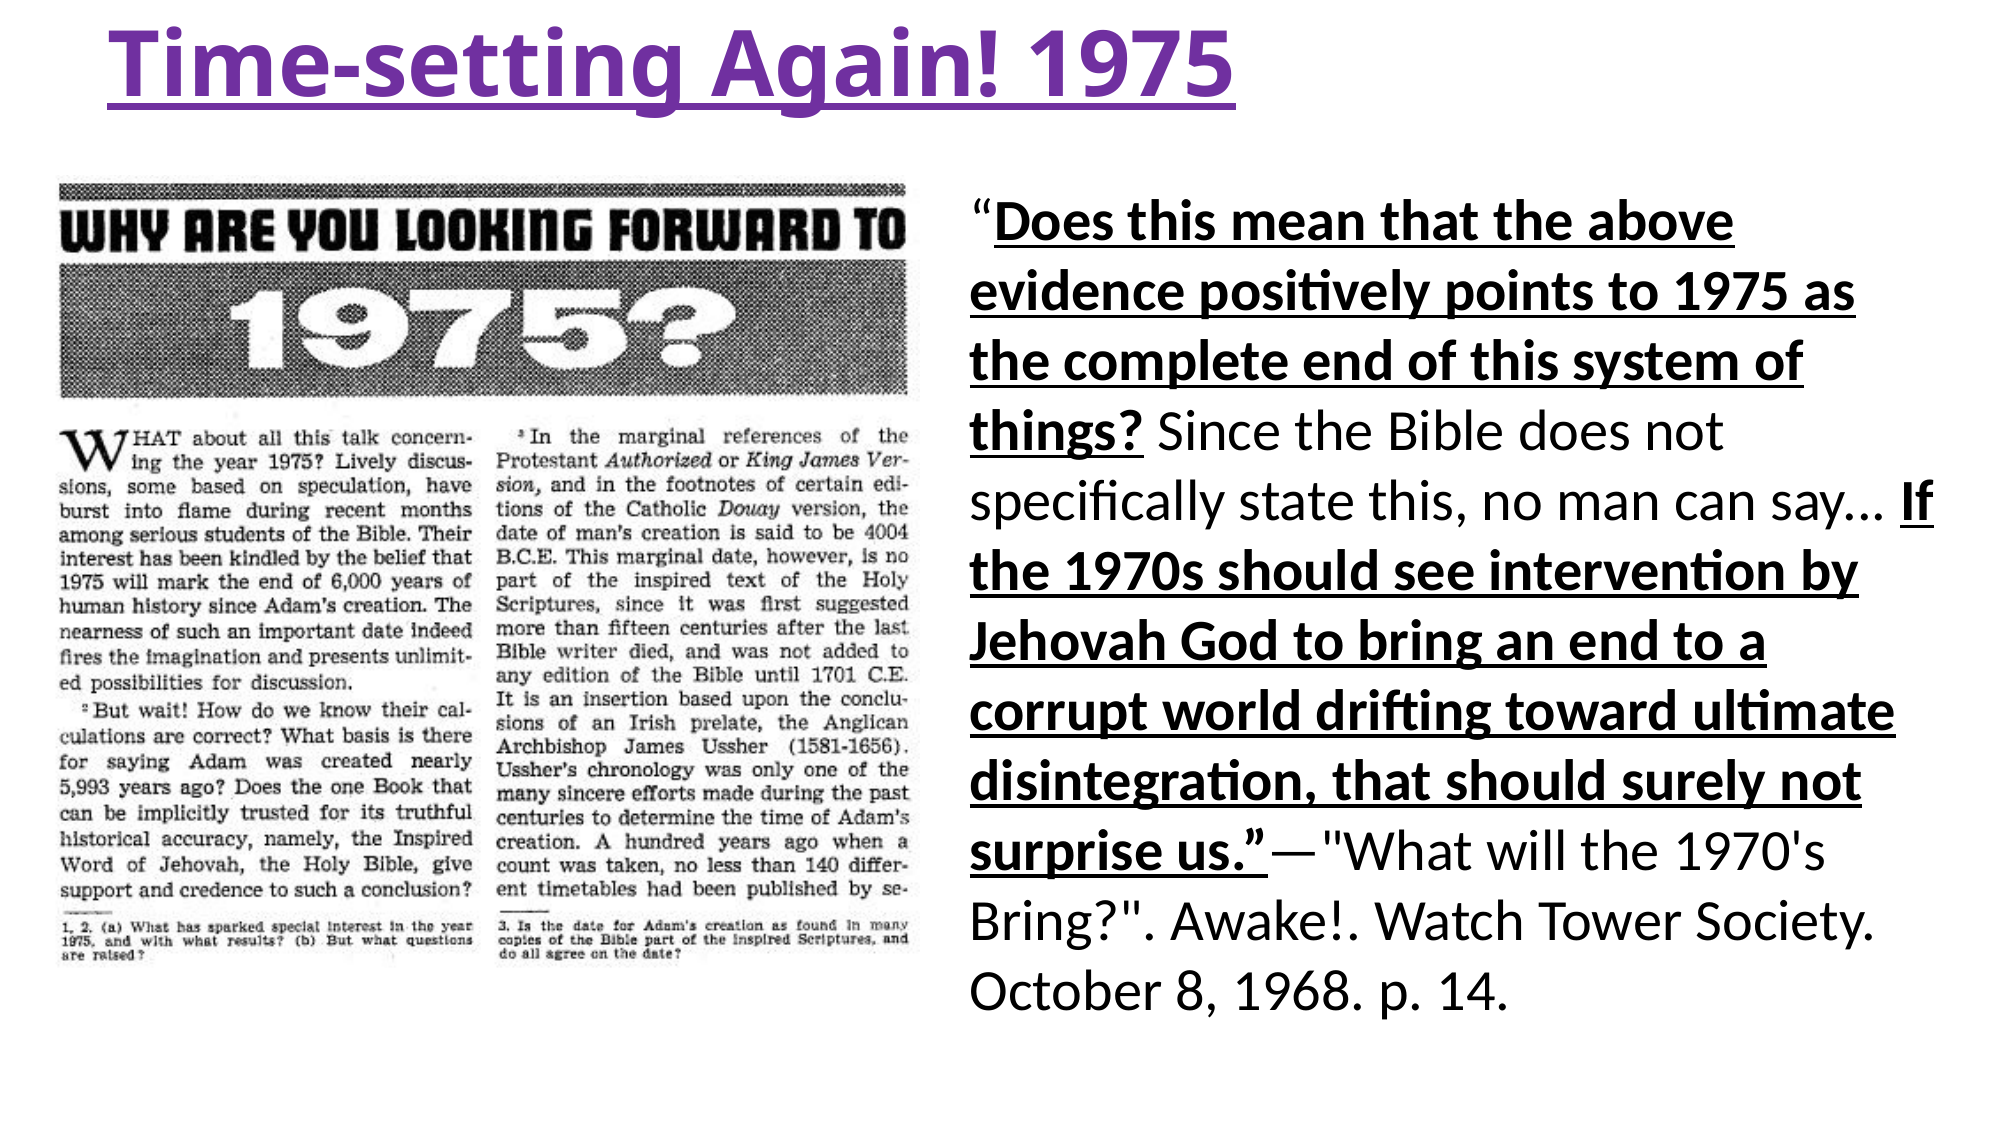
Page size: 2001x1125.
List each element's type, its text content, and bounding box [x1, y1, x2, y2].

title Time-setting Again! 1975 [92, 0, 1818, 176]
picture [42, 175, 920, 975]
text_box “Does this mean that the above evidence positively points to 1975 as the complete end of this system of things? Since the Bible does not specifically state this, no man can say... If the 1970s should see intervention by Jehovah God to bring an end to a corrupt world drifting toward ultimate disintegration, that should surely not surprise us.”—"What will the 1970's Bring?". Awake!. Watch Tower Society. October 8, 1968. p. 14. [954, 175, 1956, 1030]
